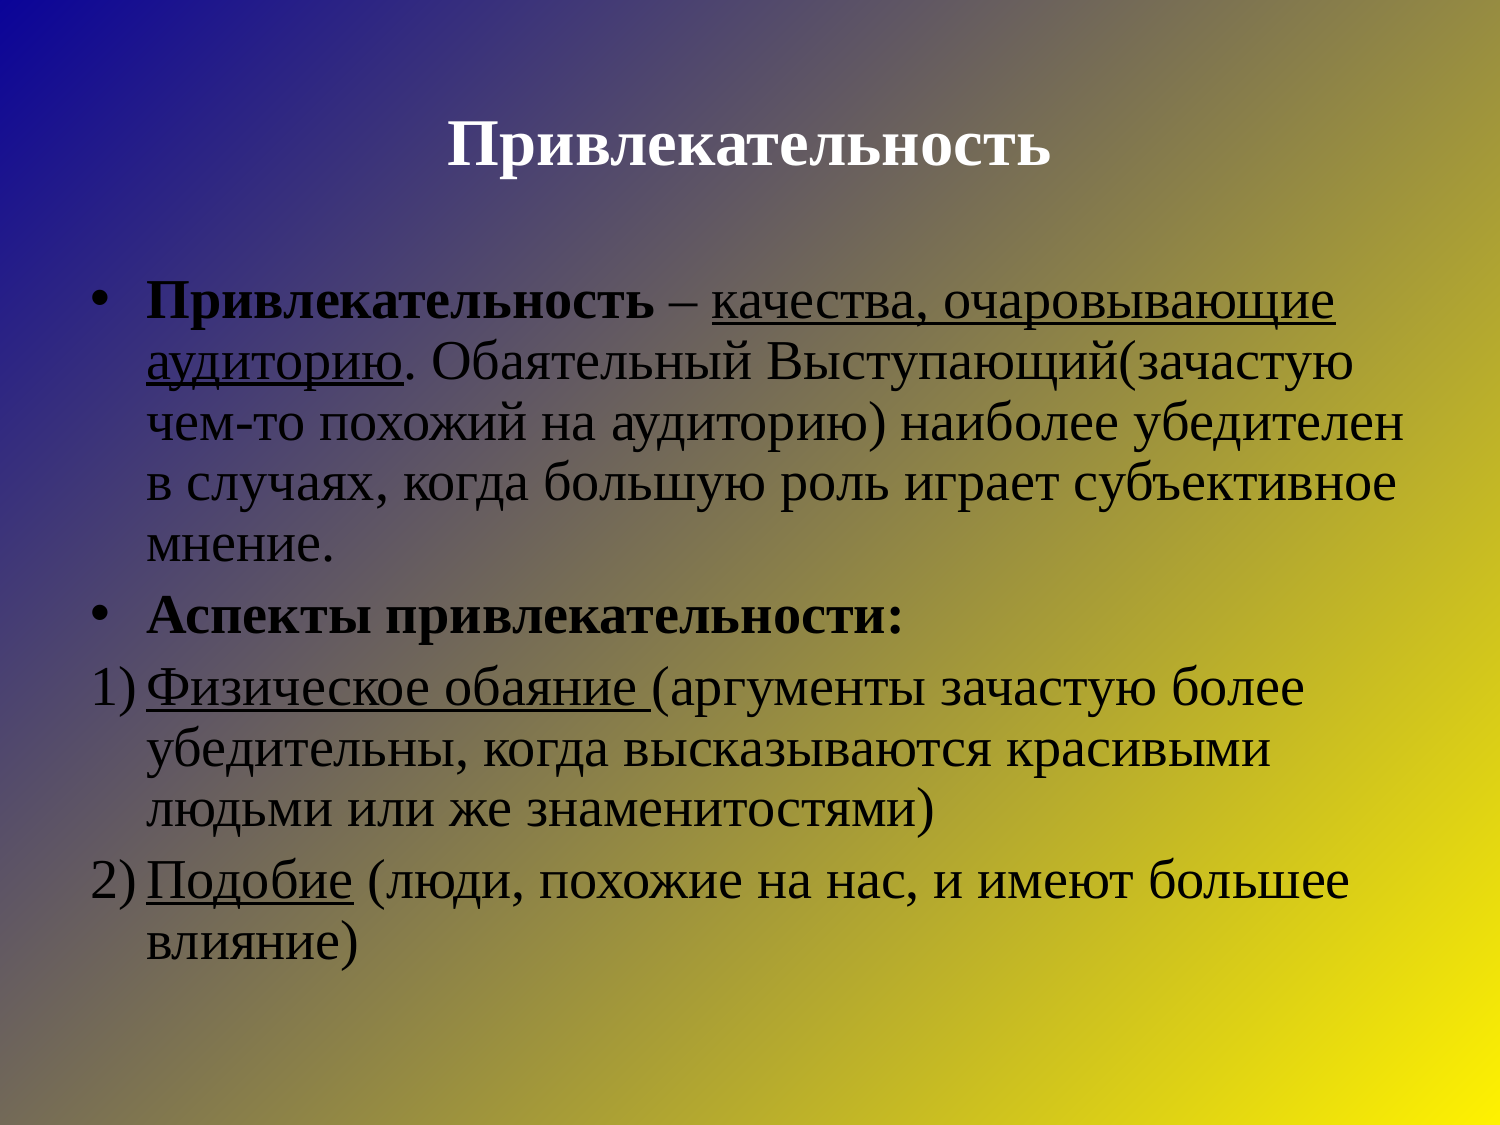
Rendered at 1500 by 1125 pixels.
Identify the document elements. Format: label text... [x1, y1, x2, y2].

list Привлекательность – качества, очаровывающие аудиторию. Обаятельный Выступающий(зачастую чем-то похожий на аудиторию) наиболее убедителен в случаях, когда большую роль играет субъективное мнение. Аспекты привлекательности: Физическое обаяние (аргументы зачастую более убедительны, когда высказываются красивыми людьми или же знаменитостями) Подобие (люди, похожие на нас, и имеют большее влияние) [75, 262, 1425, 1005]
title Привлекательность [75, 45, 1425, 233]
